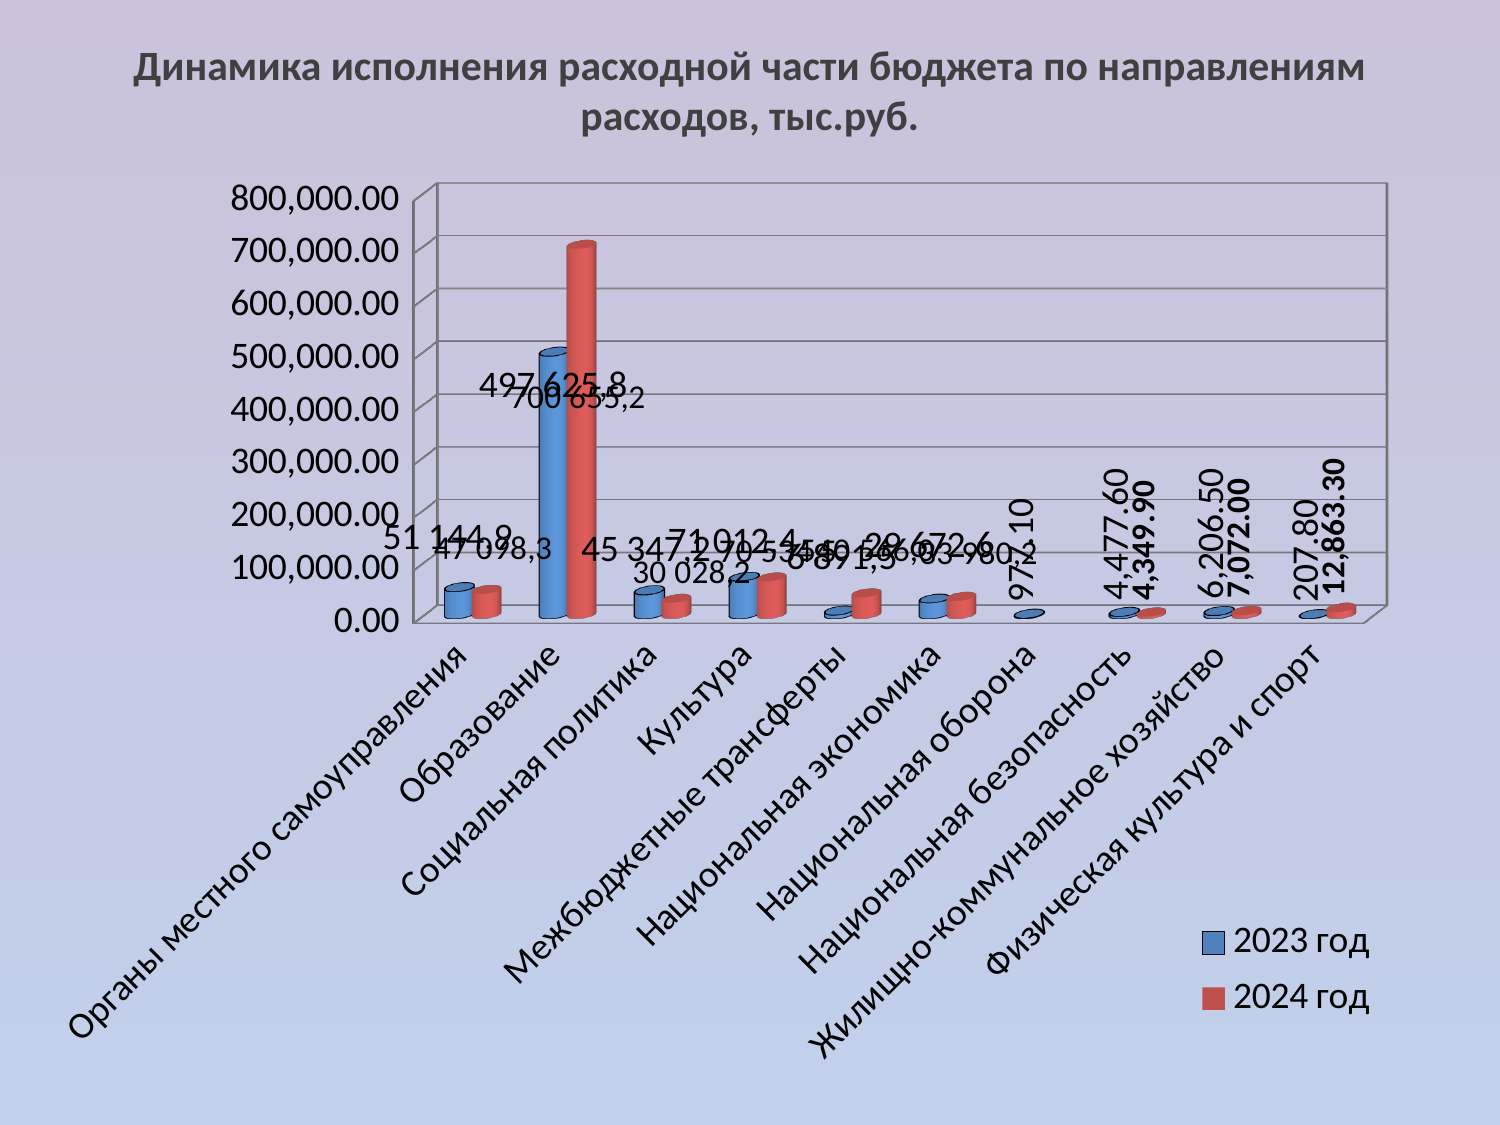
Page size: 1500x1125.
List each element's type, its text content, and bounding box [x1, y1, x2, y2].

chart [41, 148, 1471, 1083]
subtitle Динамика исполнения расходной части бюджета по направлениям расходов, тыс.руб. [41, 30, 1459, 114]
